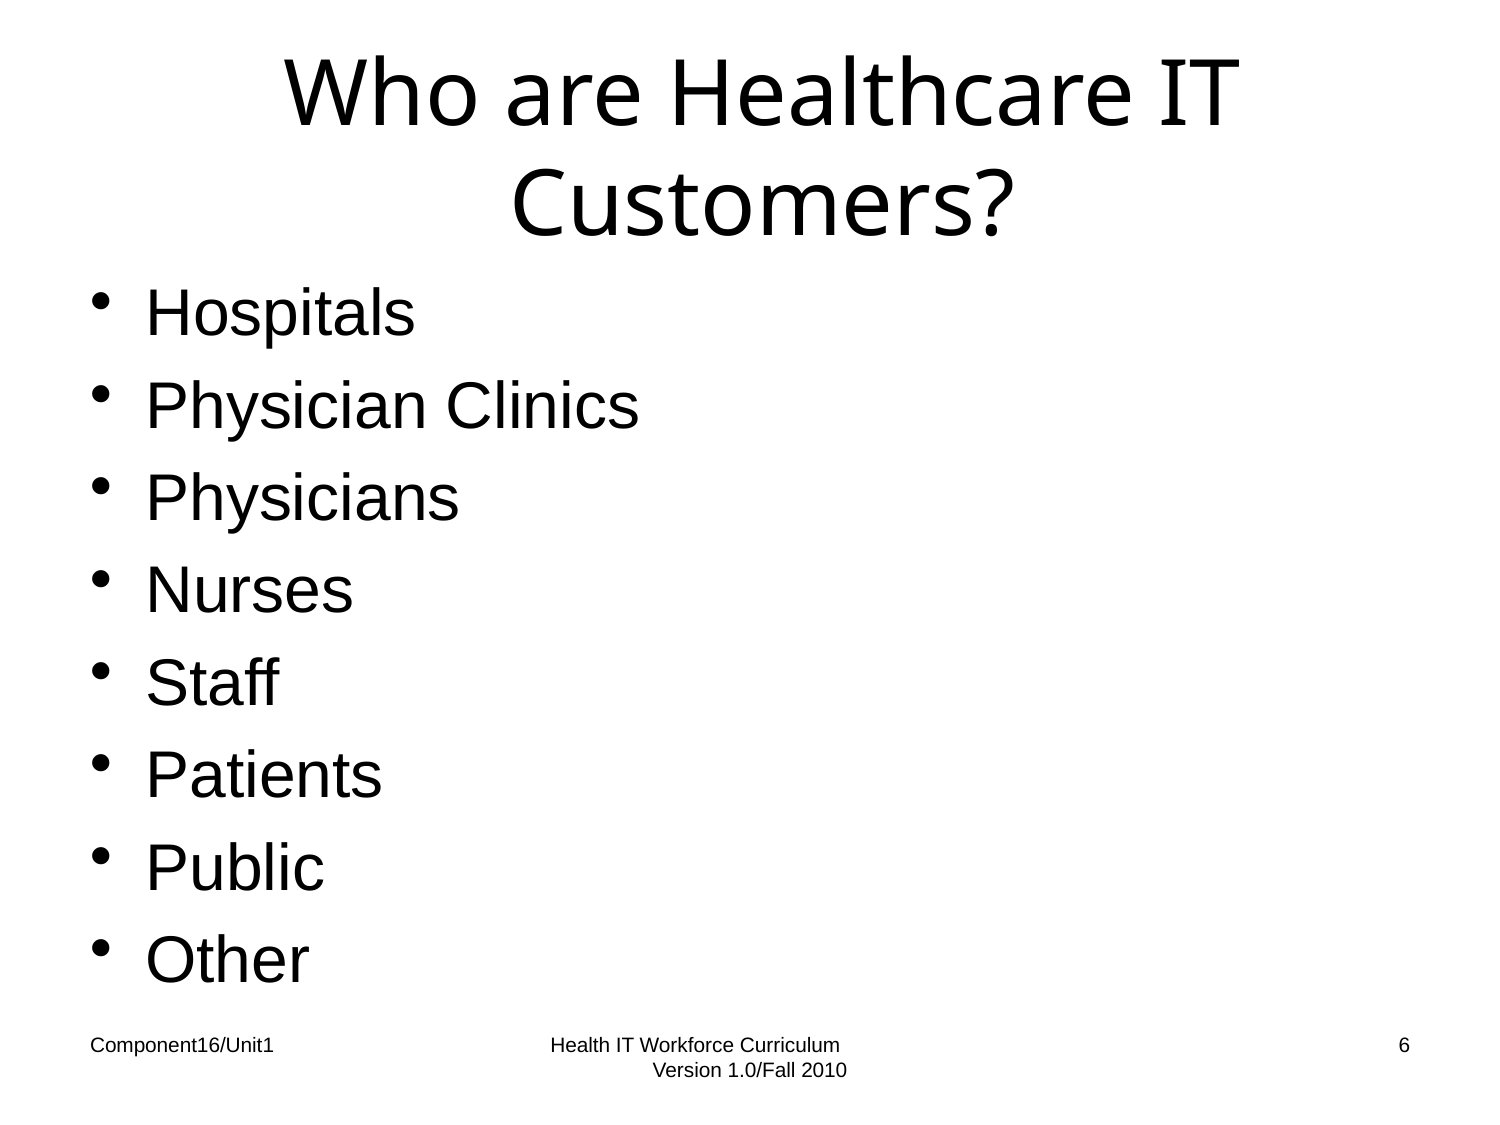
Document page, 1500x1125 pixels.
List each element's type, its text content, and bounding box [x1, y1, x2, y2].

slide_number Component16/Unit1 [74, 1024, 426, 1103]
footer Health IT Workforce Curriculum Version 1.0/Fall 2010 [512, 1024, 988, 1103]
text_box Hospitals Physician Clinics Physicians Nurses Staff Patients Public Other [74, 262, 1425, 1005]
title Who are Healthcare IT Customers? [87, 49, 1438, 238]
slide_number 6 [1074, 1024, 1426, 1103]
